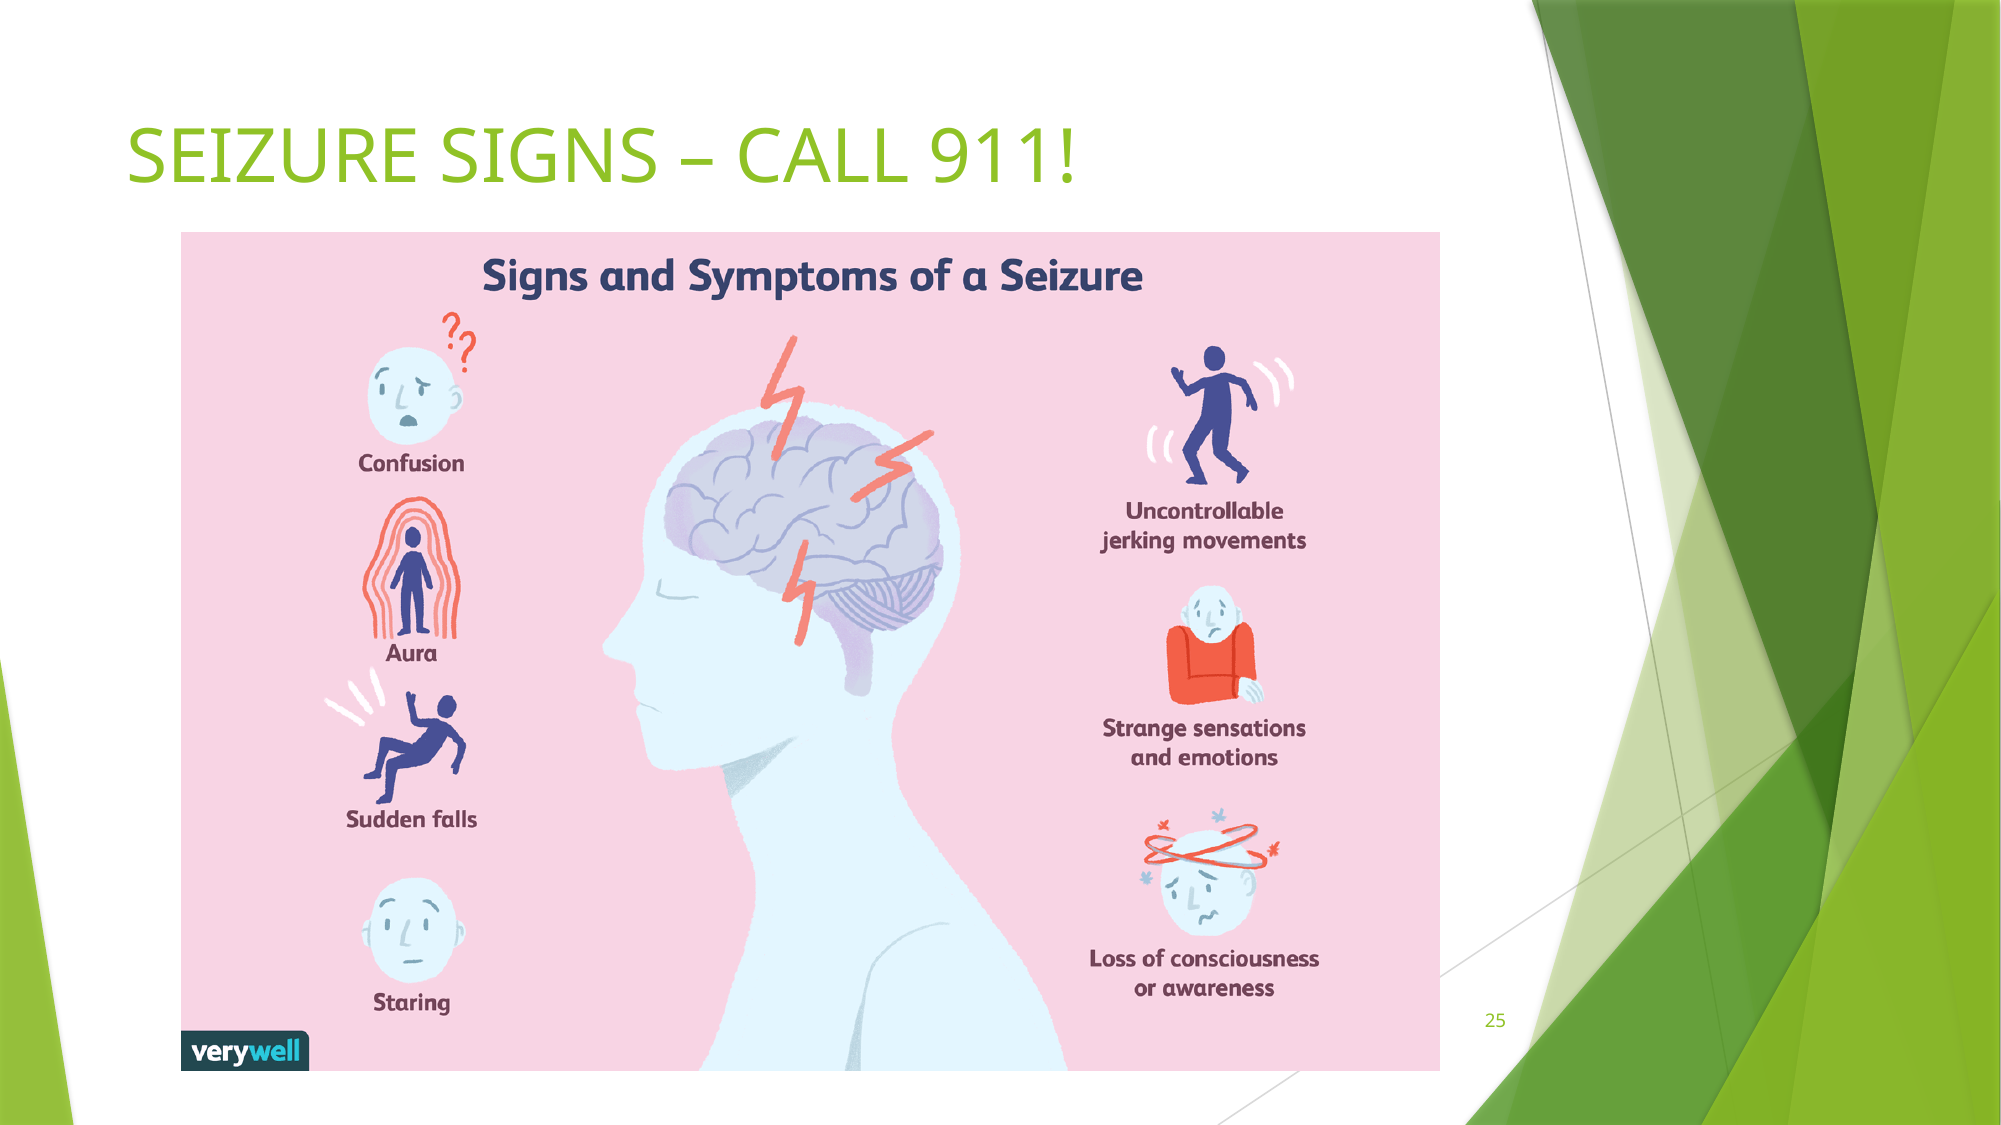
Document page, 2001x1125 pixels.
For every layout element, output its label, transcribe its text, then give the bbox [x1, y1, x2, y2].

title SEIZURE SIGNS – CALL 911! [111, 99, 1522, 317]
slide_number 25 [1444, 991, 1522, 1051]
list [180, 231, 1441, 1072]
